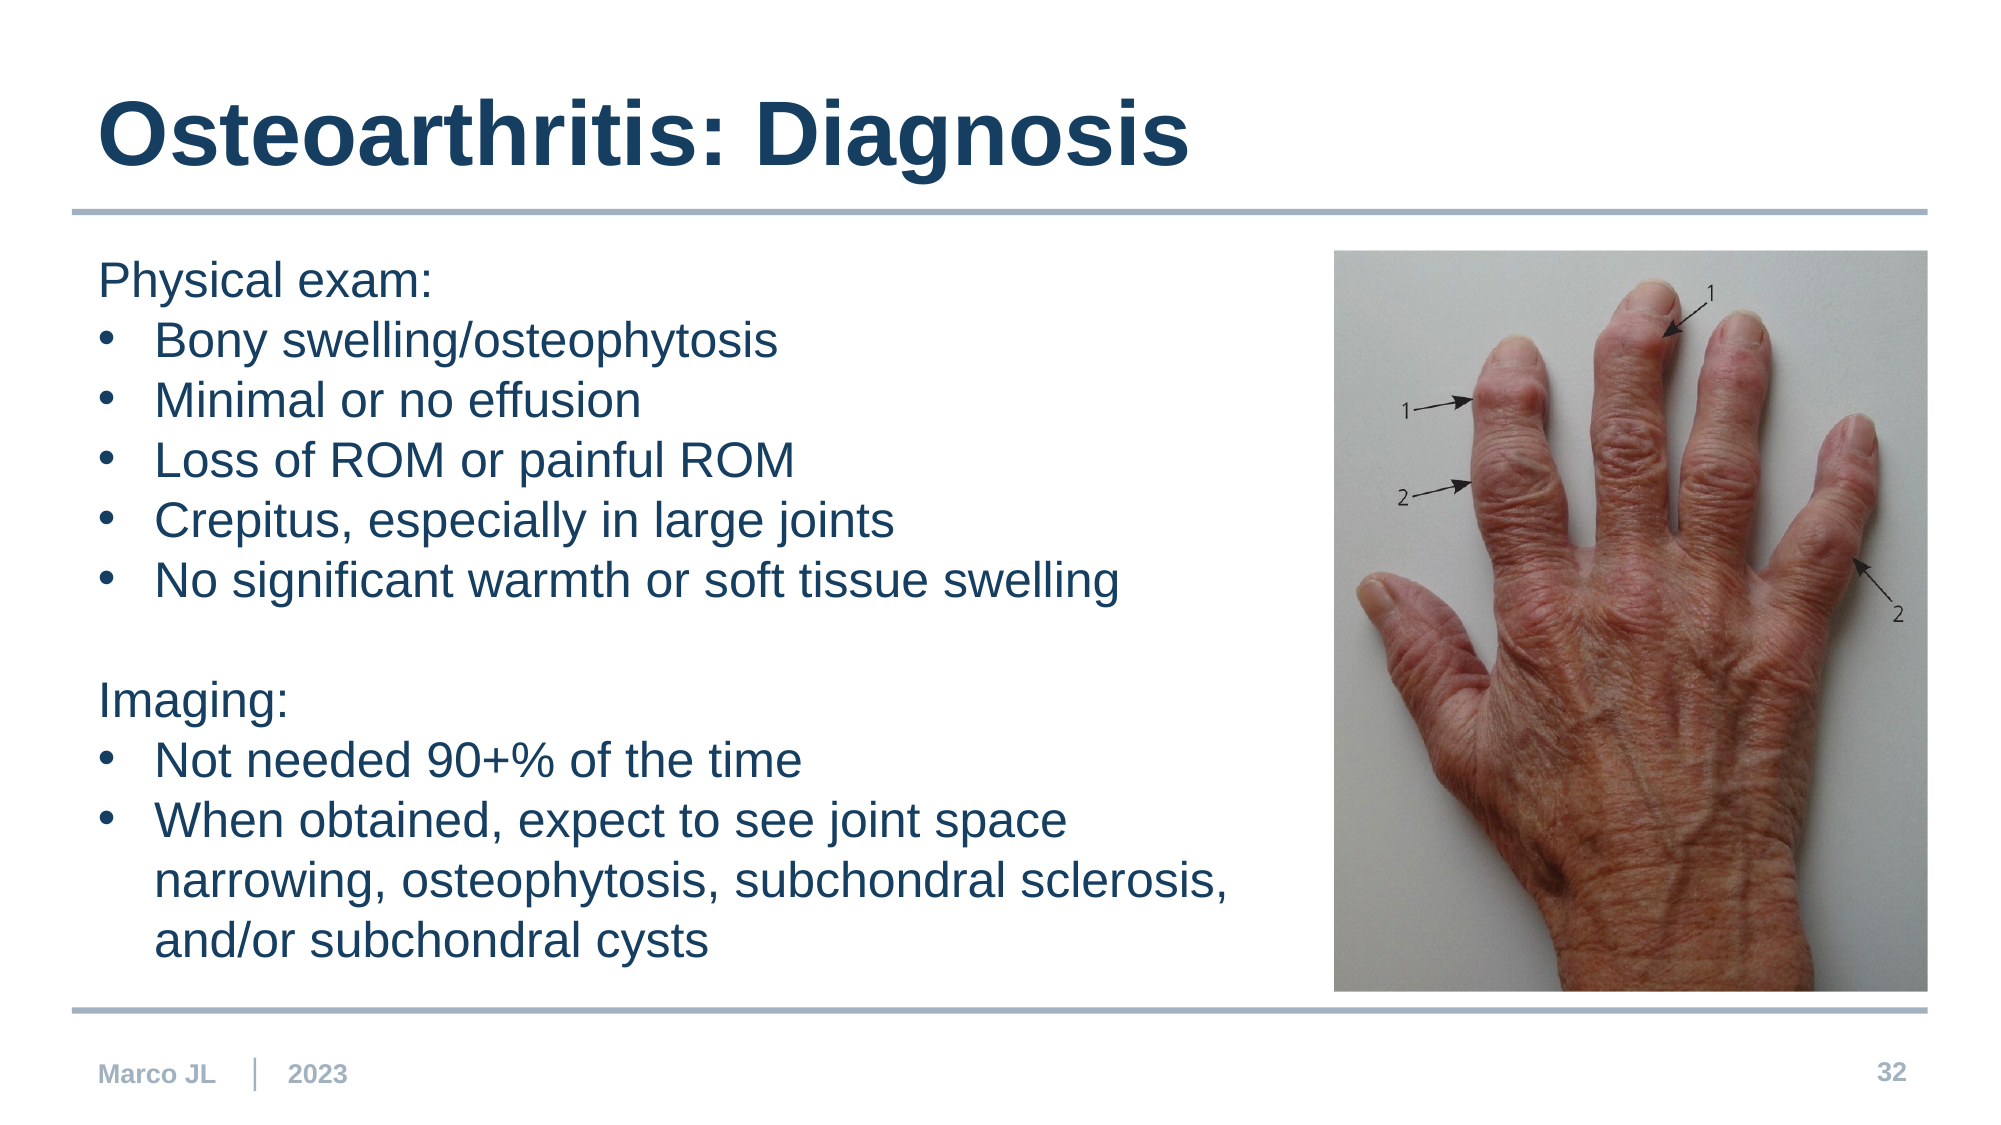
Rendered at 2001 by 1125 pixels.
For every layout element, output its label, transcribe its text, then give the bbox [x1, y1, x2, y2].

text_box 32 [1811, 1047, 1922, 1108]
text_box Physical exam: Bony swelling/osteophytosis Minimal or no effusion Loss of ROM or painful ROM Crepitus, especially in large joints No significant warmth or soft tissue swelling Imaging: Not needed 90+% of the time When obtained, expect to see joint space narrowing, osteophytosis, subchondral sclerosis, and/or subchondral cysts [83, 239, 1307, 1000]
picture [1334, 250, 1928, 993]
text_box Osteoarthritis: Diagnosis [83, 78, 1922, 202]
text_box Marco JL | 2023 [83, 1042, 1026, 1114]
